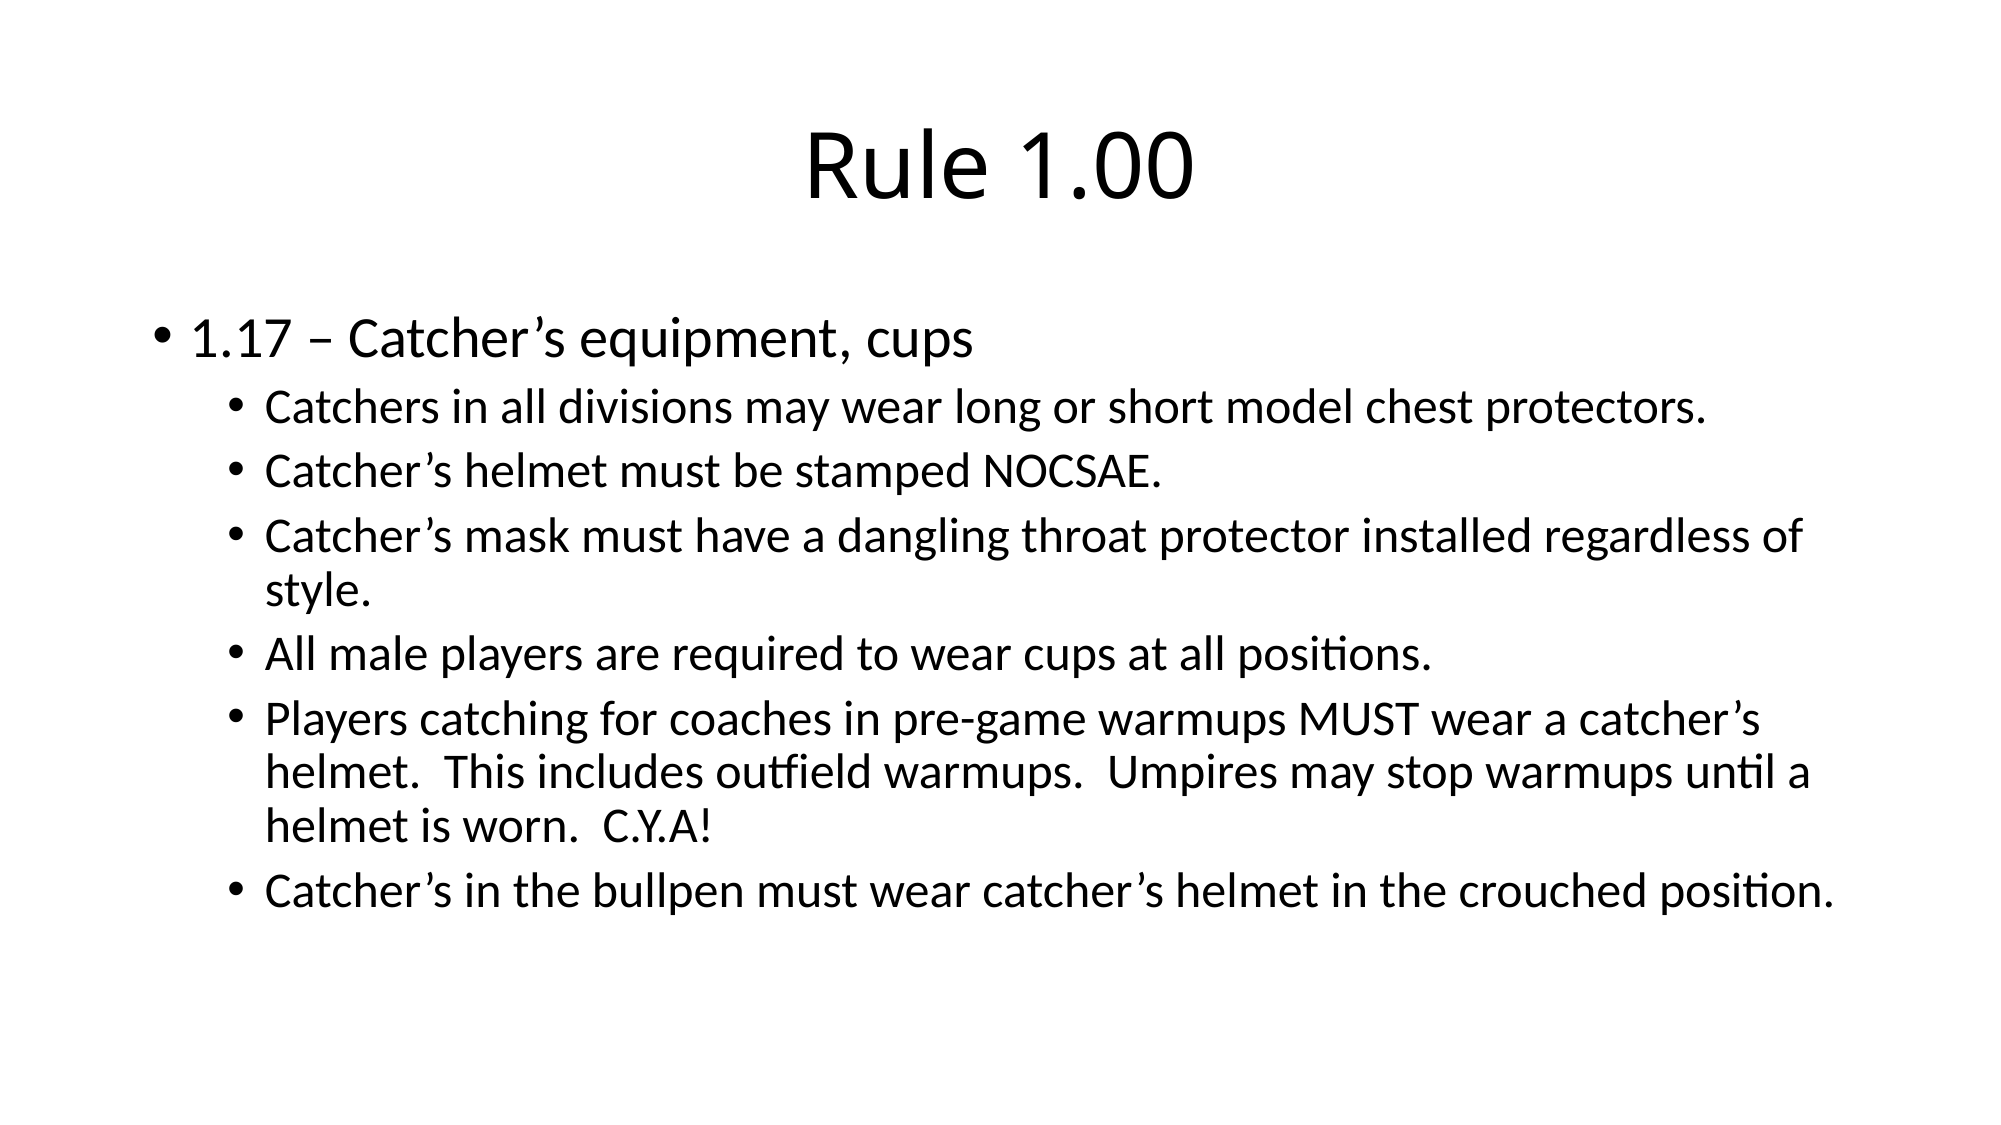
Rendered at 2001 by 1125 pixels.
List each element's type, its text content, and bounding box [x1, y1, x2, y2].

title Rule 1.00 [137, 59, 1863, 278]
list 1.17 – Catcher’s equipment, cups Catchers in all divisions may wear long or short model chest protectors. Catcher’s helmet must be stamped NOCSAE. Catcher’s mask must have a dangling throat protector installed regardless of style. All male players are required to wear cups at all positions. Players catching for coaches in pre-game warmups MUST wear a catcher’s helmet. This includes outfield warmups. Umpires may stop warmups until a helmet is worn. C.Y.A! Catcher’s in the bullpen must wear catcher’s helmet in the crouched position. [137, 299, 1863, 1014]
